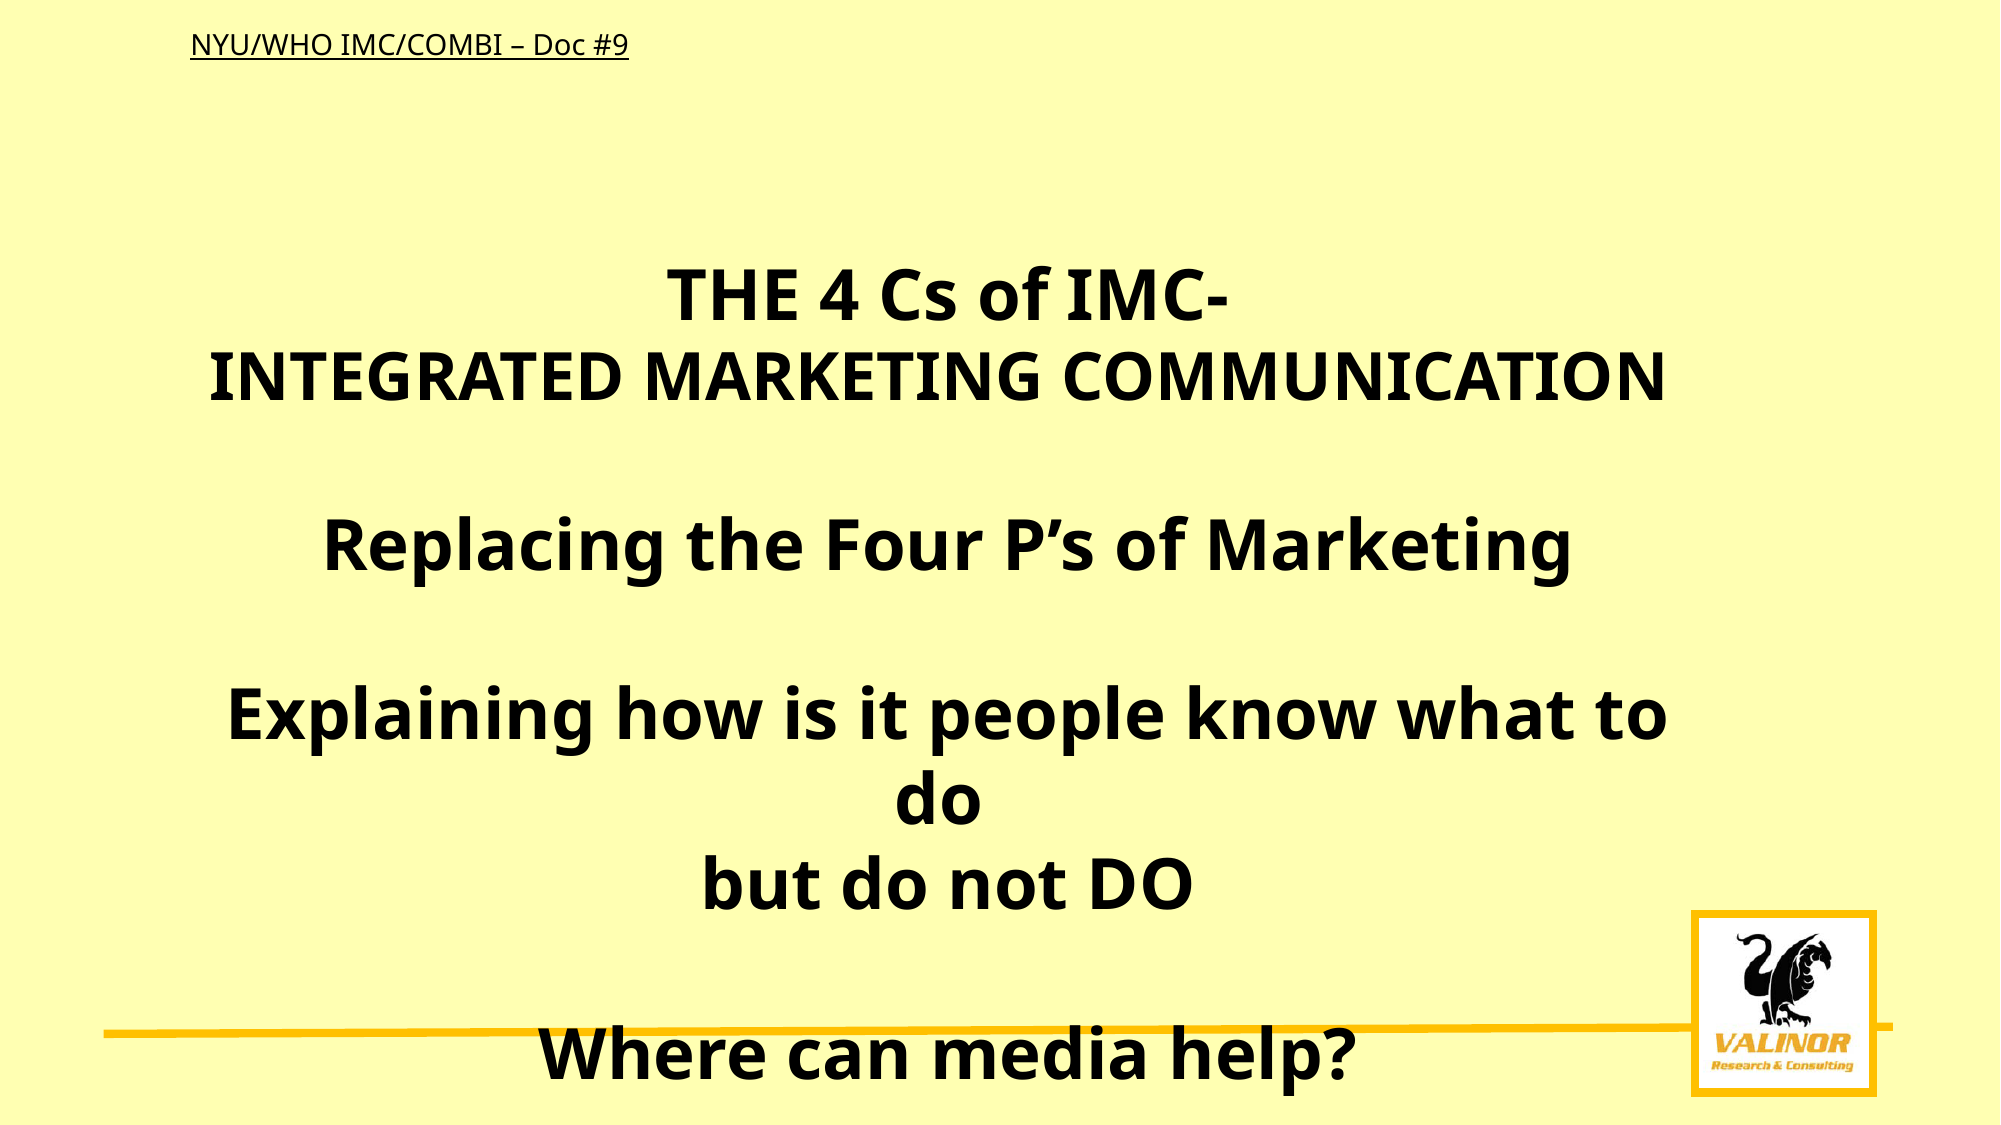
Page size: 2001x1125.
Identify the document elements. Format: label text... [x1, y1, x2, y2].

picture [1695, 917, 1874, 1089]
text_box NYU/WHO IMC/COMBI – Doc #9 [175, 19, 1676, 70]
text_box [1694, 913, 1874, 1026]
text_box THE 4 Cs of IMC- INTEGRATED MARKETING COMMUNICATION Replacing the Four P’s of Marketing Explaining how is it people know what to do but do not DO Where can media help? [175, 1034, 1599, 1094]
text_box THE 4 Cs of IMC- INTEGRATED MARKETING COMMUNICATION Replacing the Four P’s of Marketing Explaining how is it people know what to do but do not DO Where can media help? [175, 164, 1599, 1026]
text_box [1694, 1034, 1874, 1094]
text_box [103, 1026, 1695, 1034]
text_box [1874, 1026, 1893, 1034]
